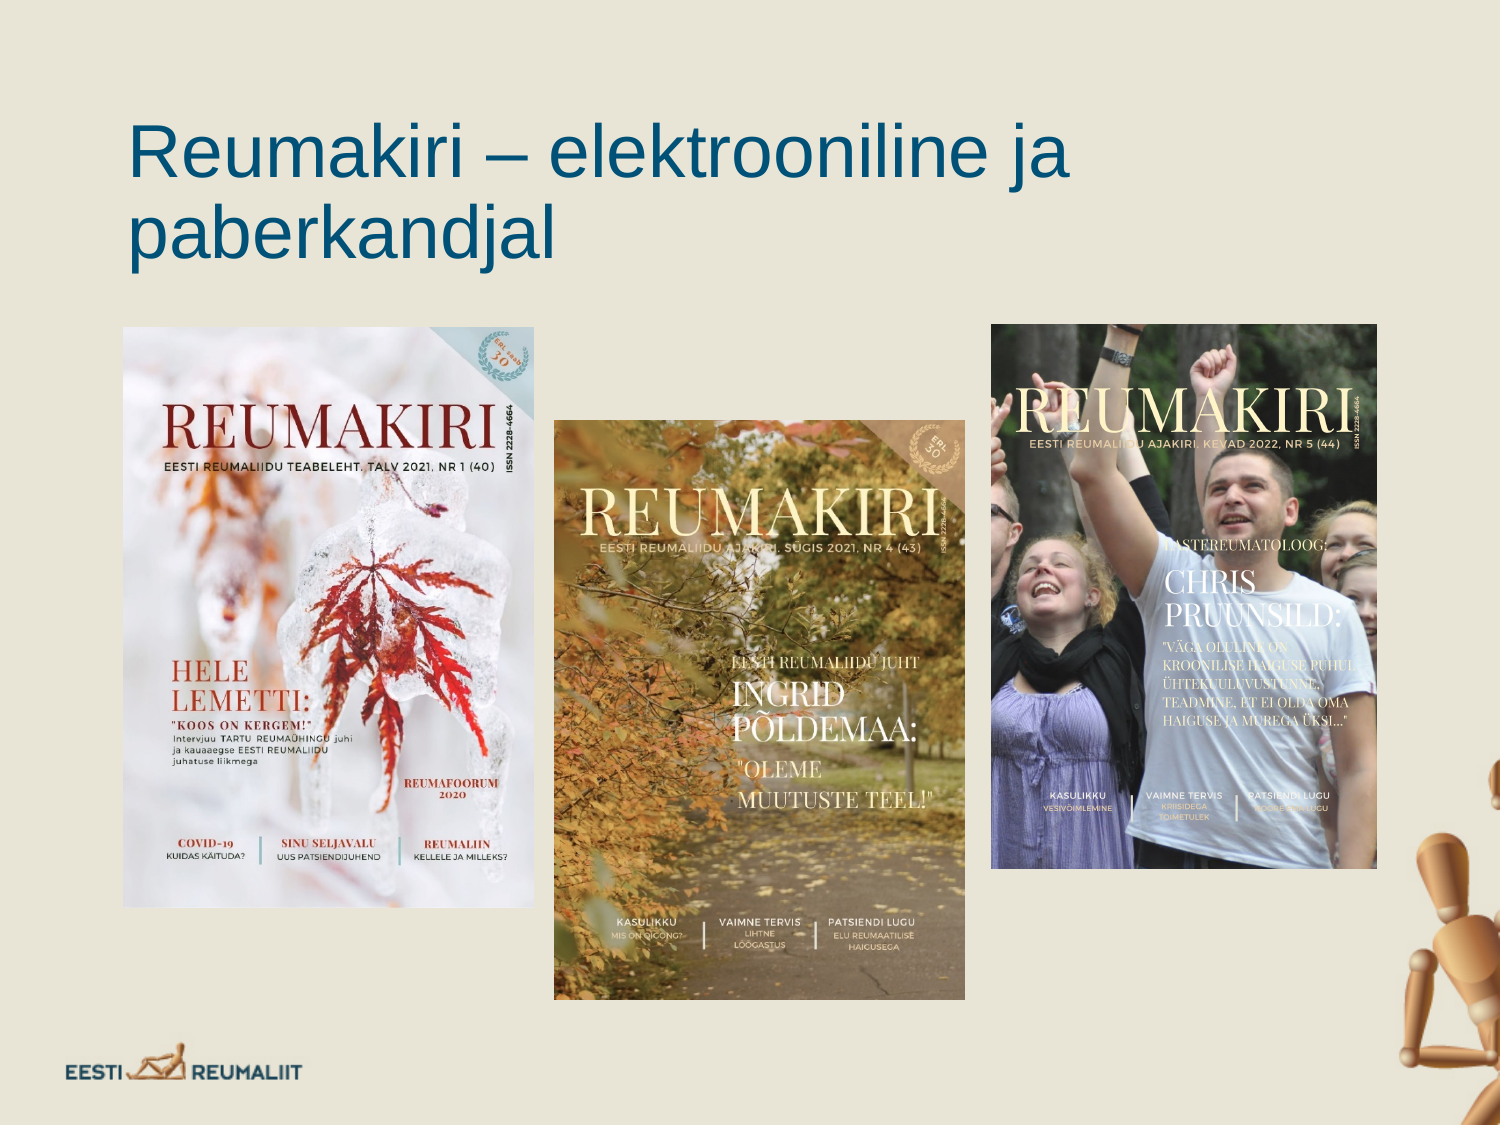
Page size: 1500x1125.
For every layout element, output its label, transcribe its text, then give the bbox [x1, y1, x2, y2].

picture [8, 324, 1500, 1125]
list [554, 419, 965, 1001]
title Reumakiri – elektrooniline ja paberkandjal [112, 99, 1388, 288]
